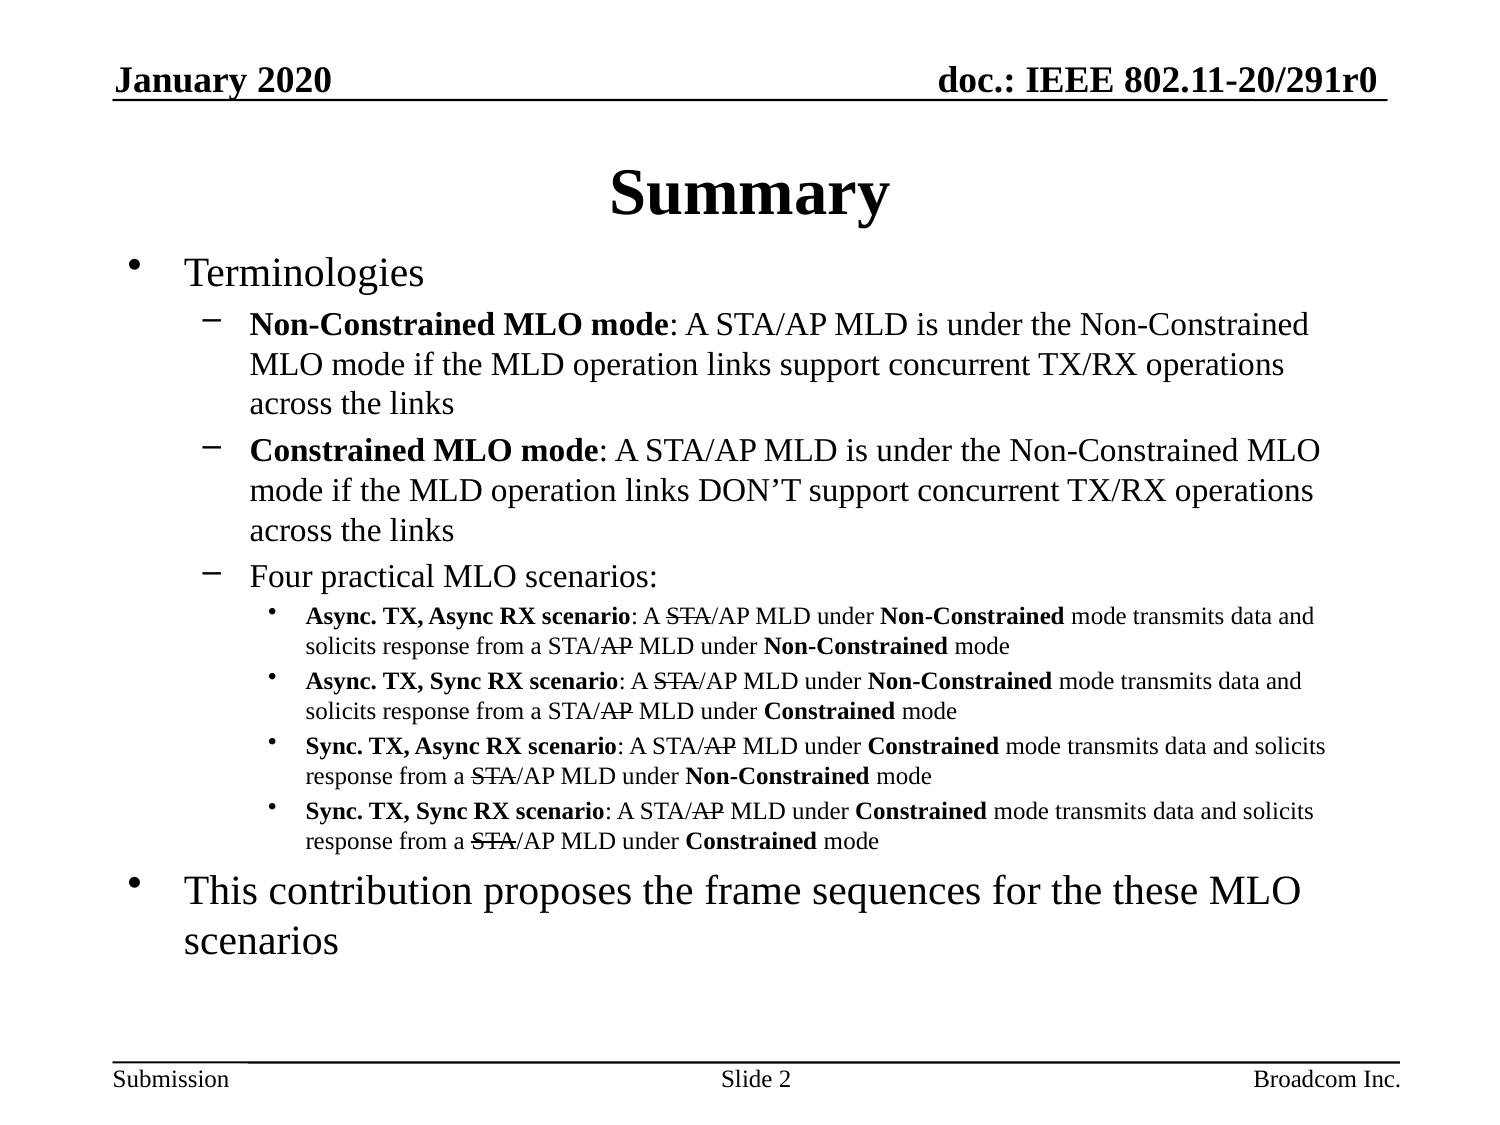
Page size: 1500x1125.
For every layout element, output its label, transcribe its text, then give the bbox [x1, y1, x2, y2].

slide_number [114, 54, 335, 99]
slide_number Slide 2 [712, 1061, 800, 1093]
title Summary [112, 99, 1388, 275]
footer Broadcom Inc. [1250, 1061, 1402, 1093]
list Terminologies Non-Constrained MLO mode: A STA/AP MLD is under the Non-Constrained MLO mode if the MLD operation links support concurrent TX/RX operations across the links Constrained MLO mode: A STA/AP MLD is under the Non-Constrained MLO mode if the MLD operation links DON’T support concurrent TX/RX operations across the links Four practical MLO scenarios: Async. TX, Async RX scenario: A STA/AP MLD under Non-Constrained mode transmits data and solicits response from a STA/AP MLD under Non-Constrained mode Async. TX, Sync RX scenario: A STA/AP MLD under Non-Constrained mode transmits data and solicits response from a STA/AP MLD under Constrained mode Sync. TX, Async RX scenario: A STA/AP MLD under Constrained mode transmits data and solicits response from a STA/AP MLD under Non-Constrained mode Sync. TX, Sync RX scenario: A STA/AP MLD under Constrained mode transmits data and solicits response from a STA/AP MLD under Constrained mode This contribution proposes the frame sequences for the these MLO scenarios [112, 275, 1388, 915]
